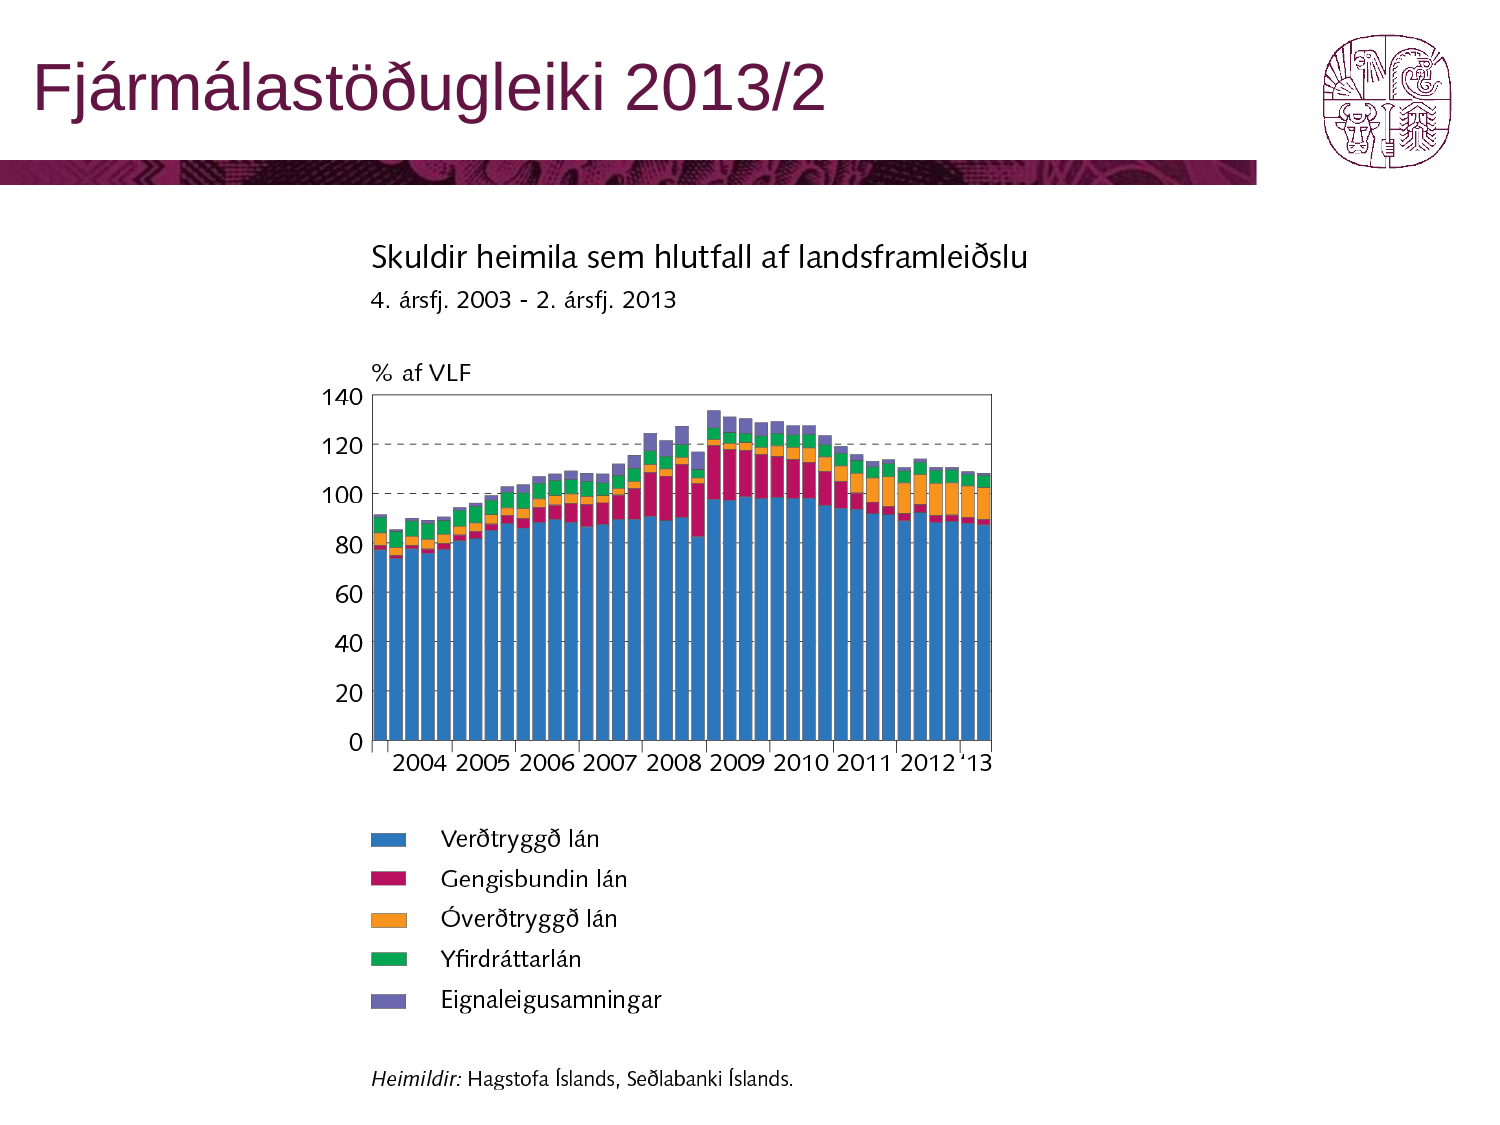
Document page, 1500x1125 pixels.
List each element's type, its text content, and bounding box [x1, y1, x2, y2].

picture [1316, 31, 1456, 173]
picture [0, 160, 1258, 185]
title Fjármálastöðugleiki 2013/2 [17, 19, 1247, 149]
picture [321, 196, 1029, 1090]
